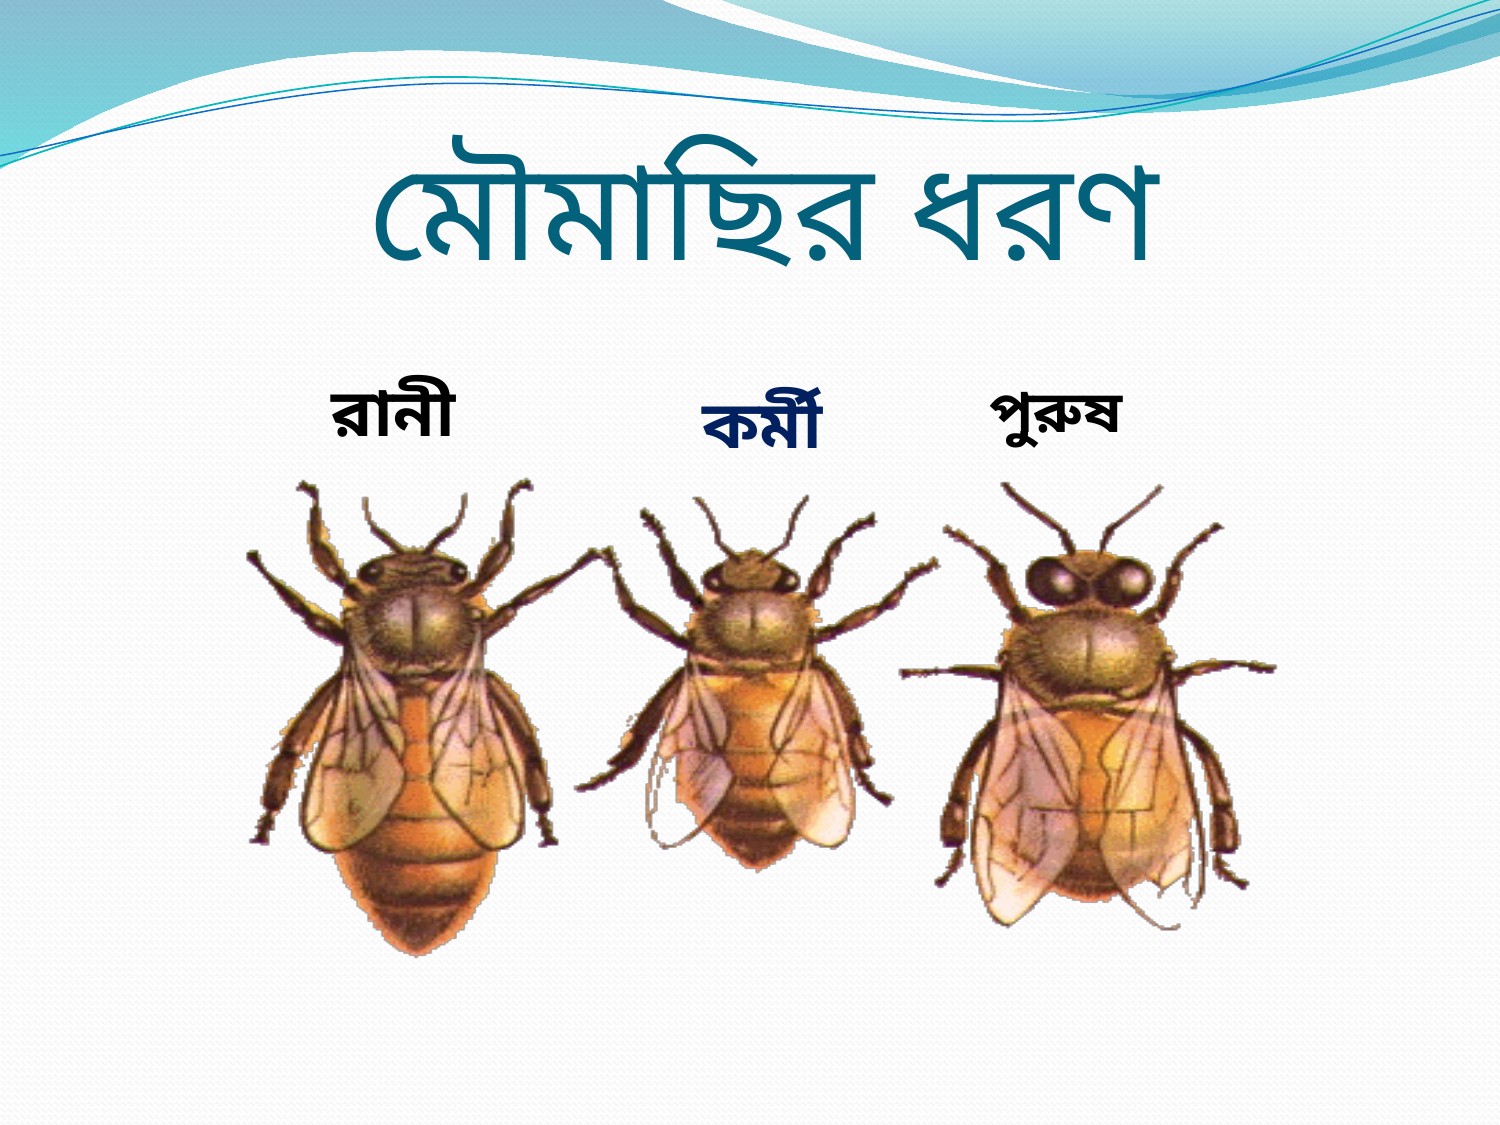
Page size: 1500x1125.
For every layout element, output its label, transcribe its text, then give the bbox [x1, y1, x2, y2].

text_box রানী [162, 362, 625, 458]
text_box কর্মী [531, 374, 824, 448]
title মৌমাছির ধরণ [74, 115, 1426, 288]
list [212, 449, 1313, 976]
text_box পুরুষ [824, 366, 1288, 448]
